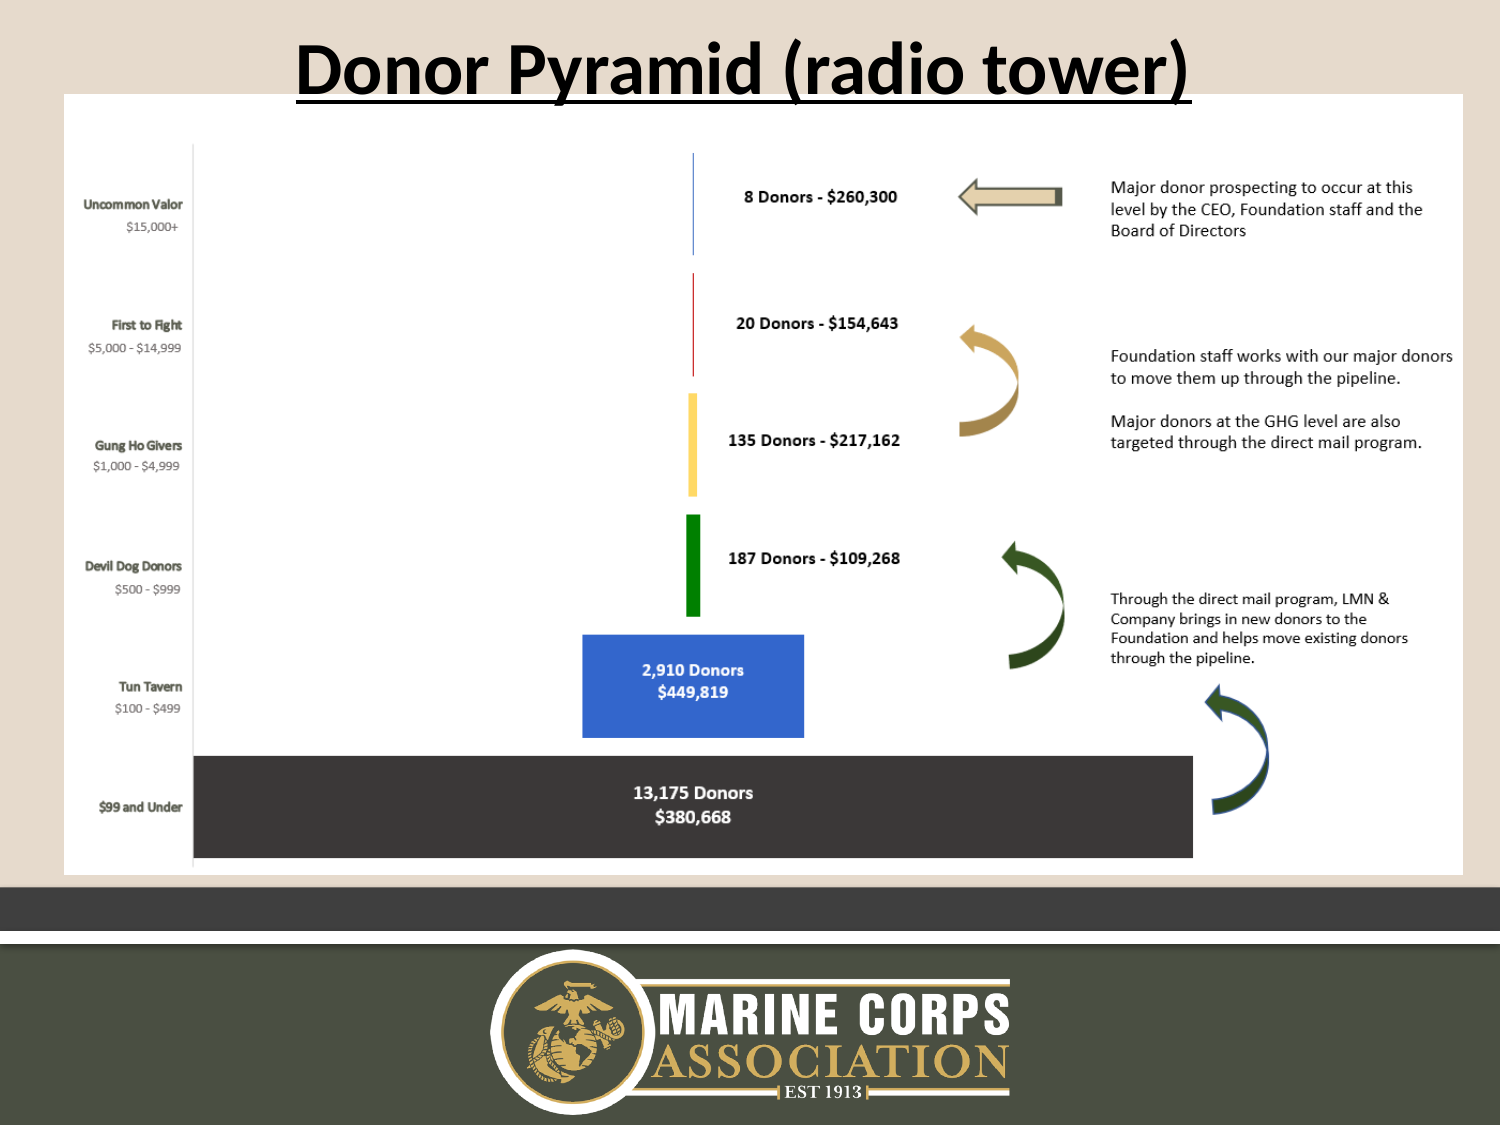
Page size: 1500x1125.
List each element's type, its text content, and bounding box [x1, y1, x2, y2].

text_box Donor Pyramid (radio tower) [187, 12, 1300, 93]
picture [64, 94, 1463, 876]
picture [490, 949, 1010, 1115]
